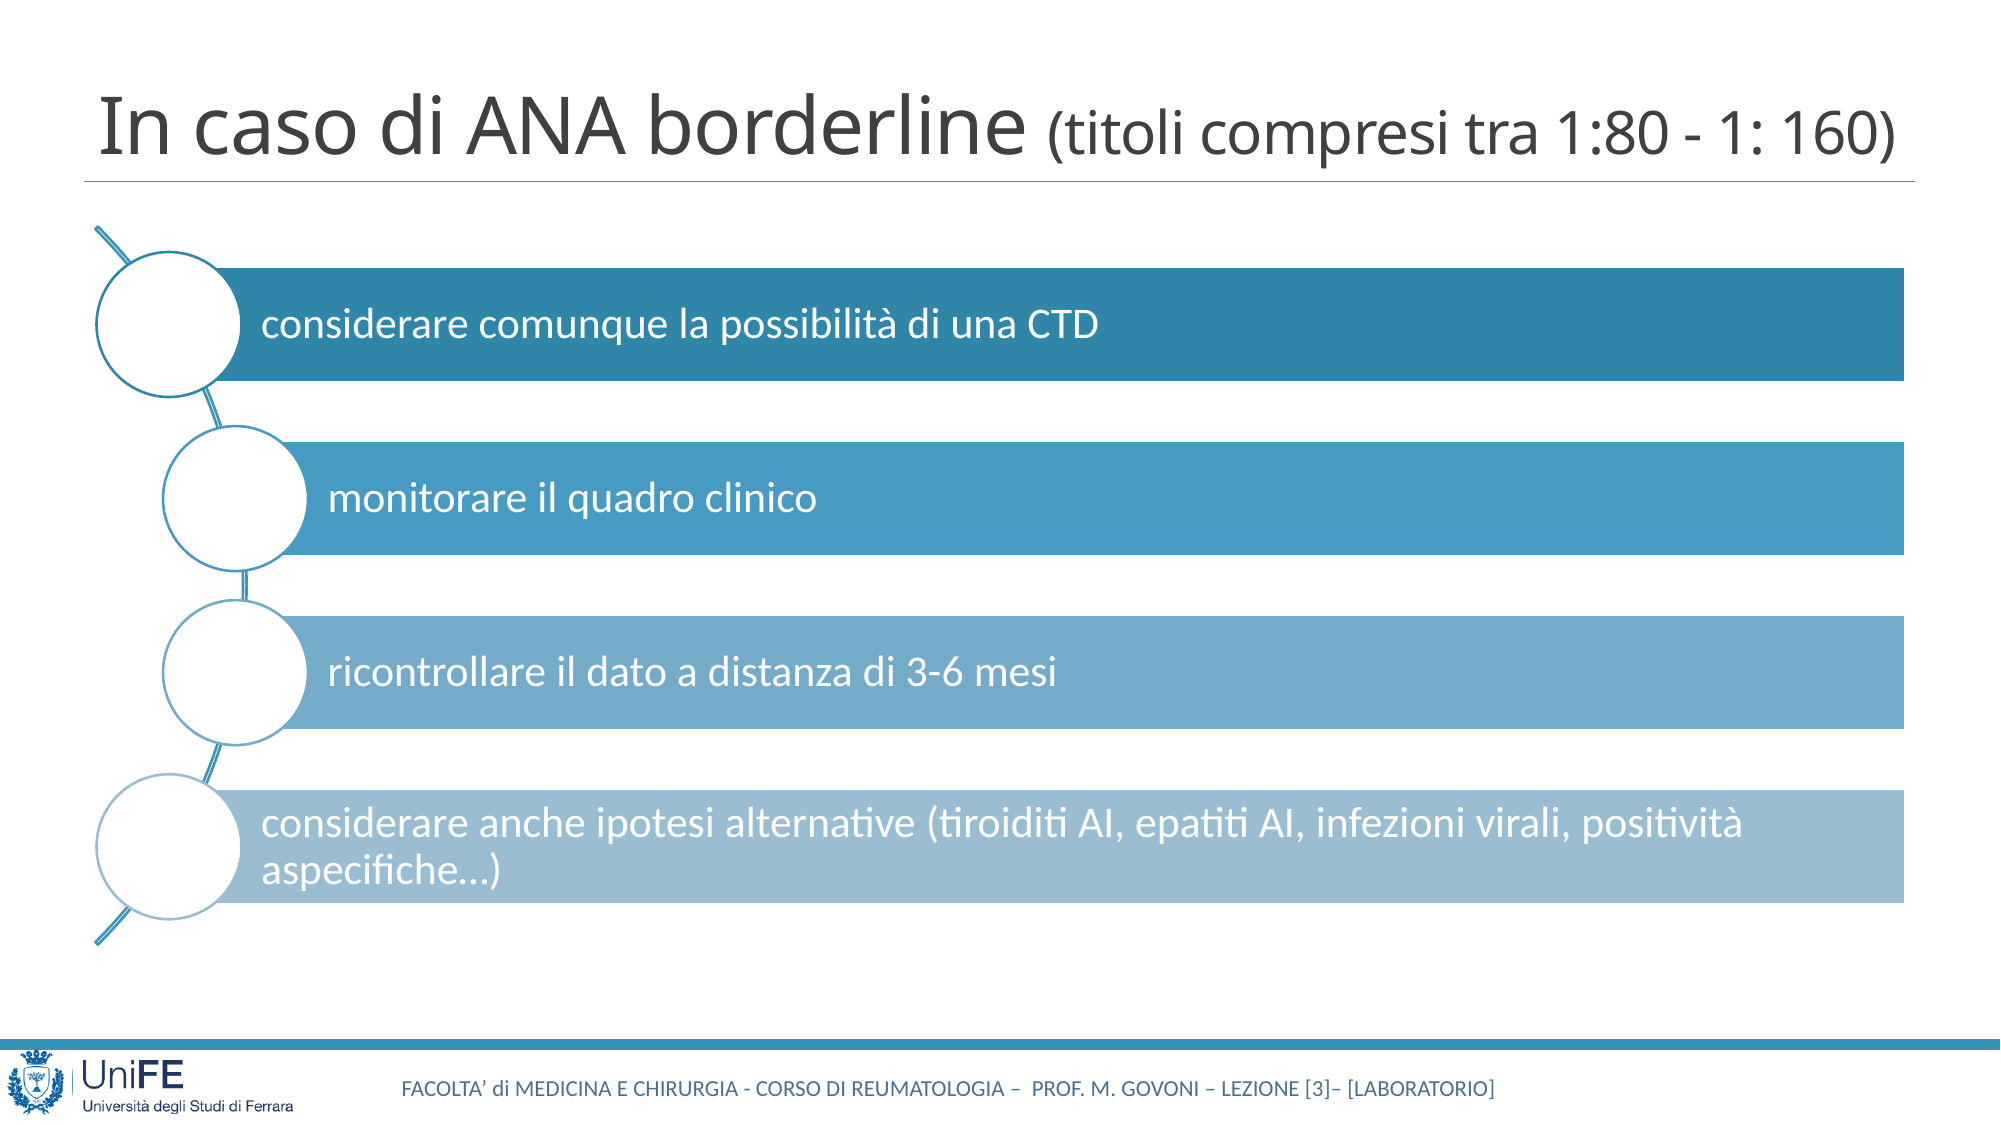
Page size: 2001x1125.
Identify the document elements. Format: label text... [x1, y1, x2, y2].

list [83, 208, 1917, 964]
text_box [362, 179, 1638, 206]
picture [83, 1060, 293, 1114]
title In caso di ANA borderline (titoli compresi tra 1:80 - 1: 160) [83, 47, 1916, 179]
